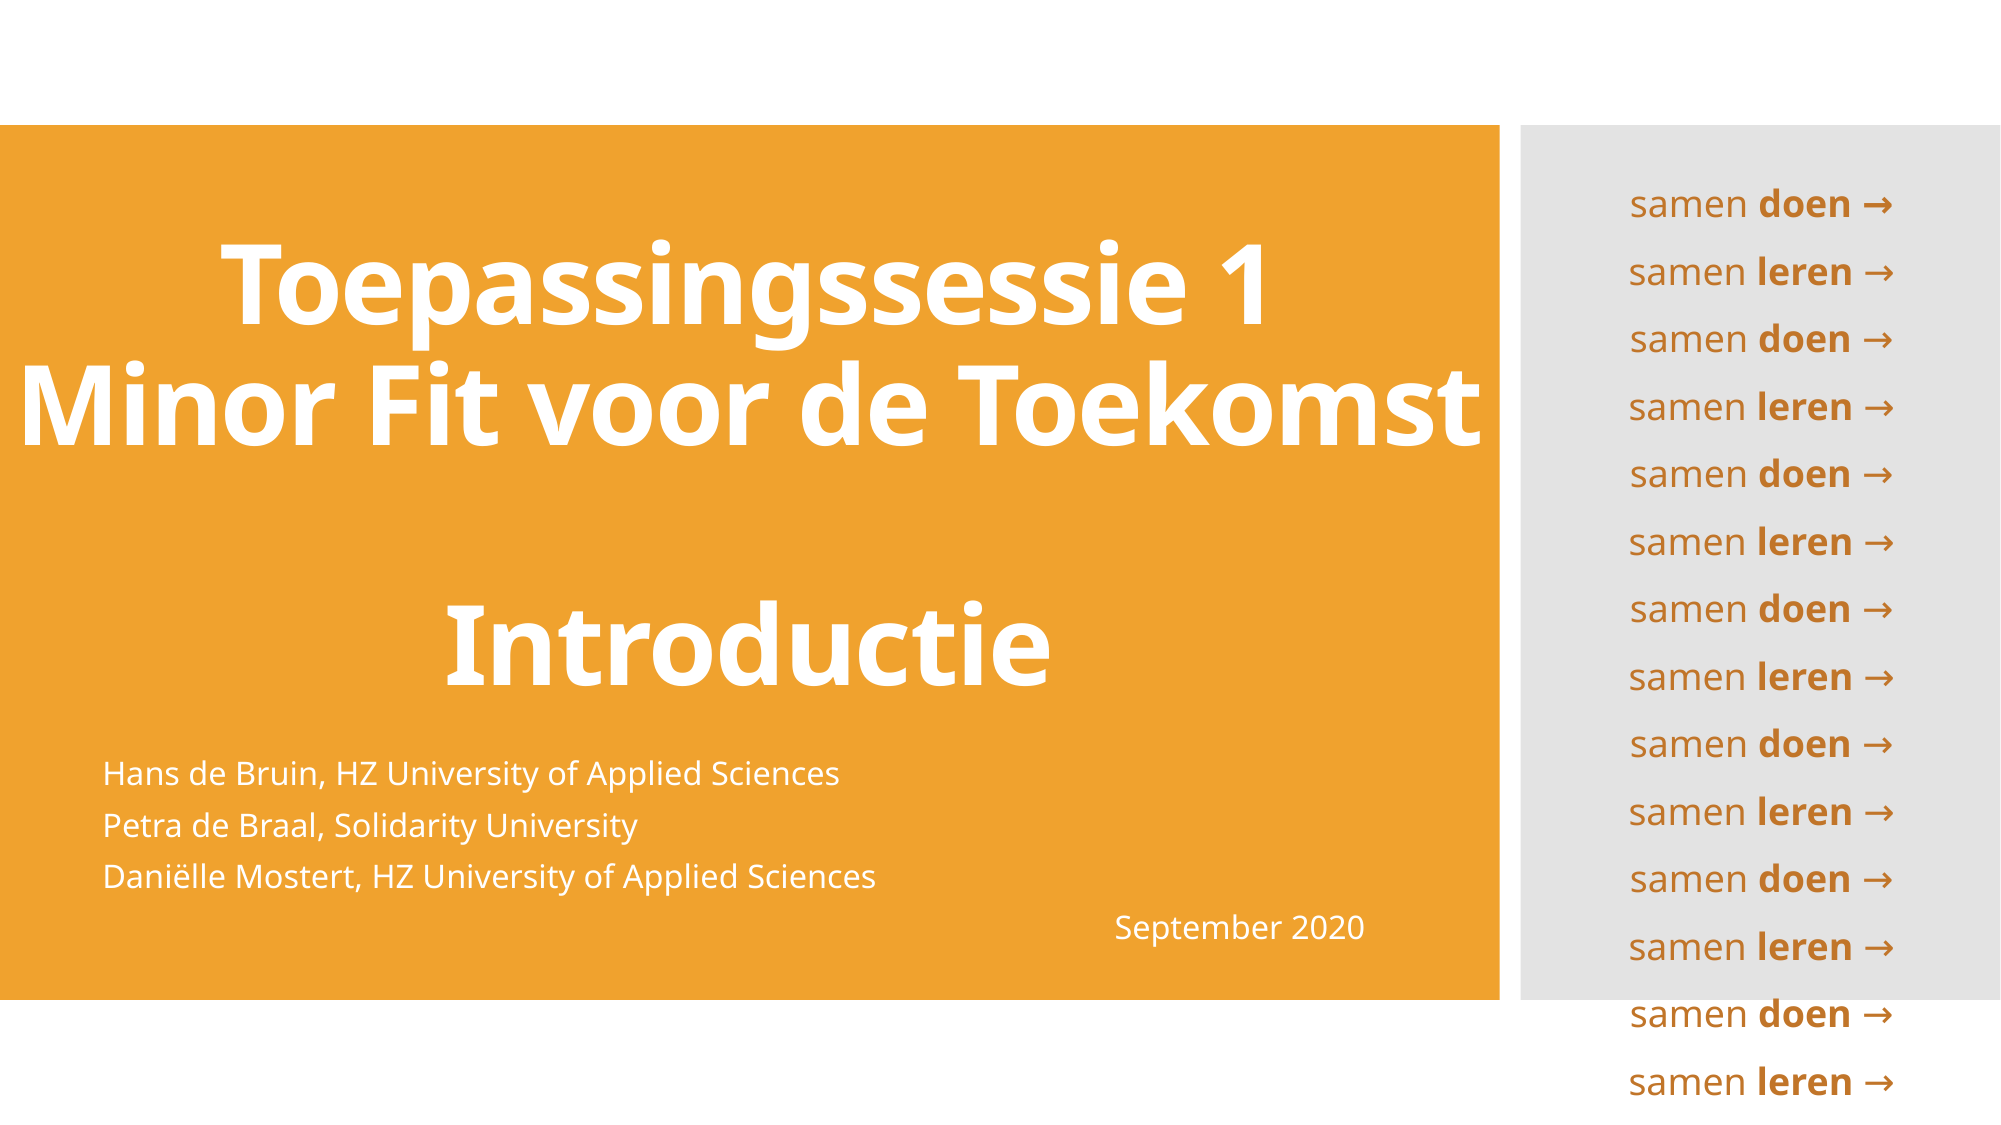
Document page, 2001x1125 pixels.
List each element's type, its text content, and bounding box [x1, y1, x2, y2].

text_box samen doen → samen leren → samen doen → samen leren → samen doen → samen leren → samen doen → samen leren → samen doen → samen leren → samen doen → samen leren → samen doen → samen leren → samen doen → samen leren → … [1568, 150, 1955, 1125]
subtitle Hans de Bruin, HZ University of Applied Sciences Petra de Braal, Solidarity University Daniëlle Mostert, HZ University of Applied Sciences September 2020 [87, 749, 1381, 955]
title Toepassingssessie 1 Minor Fit voor de Toekomst Introductie [0, 202, 1499, 737]
